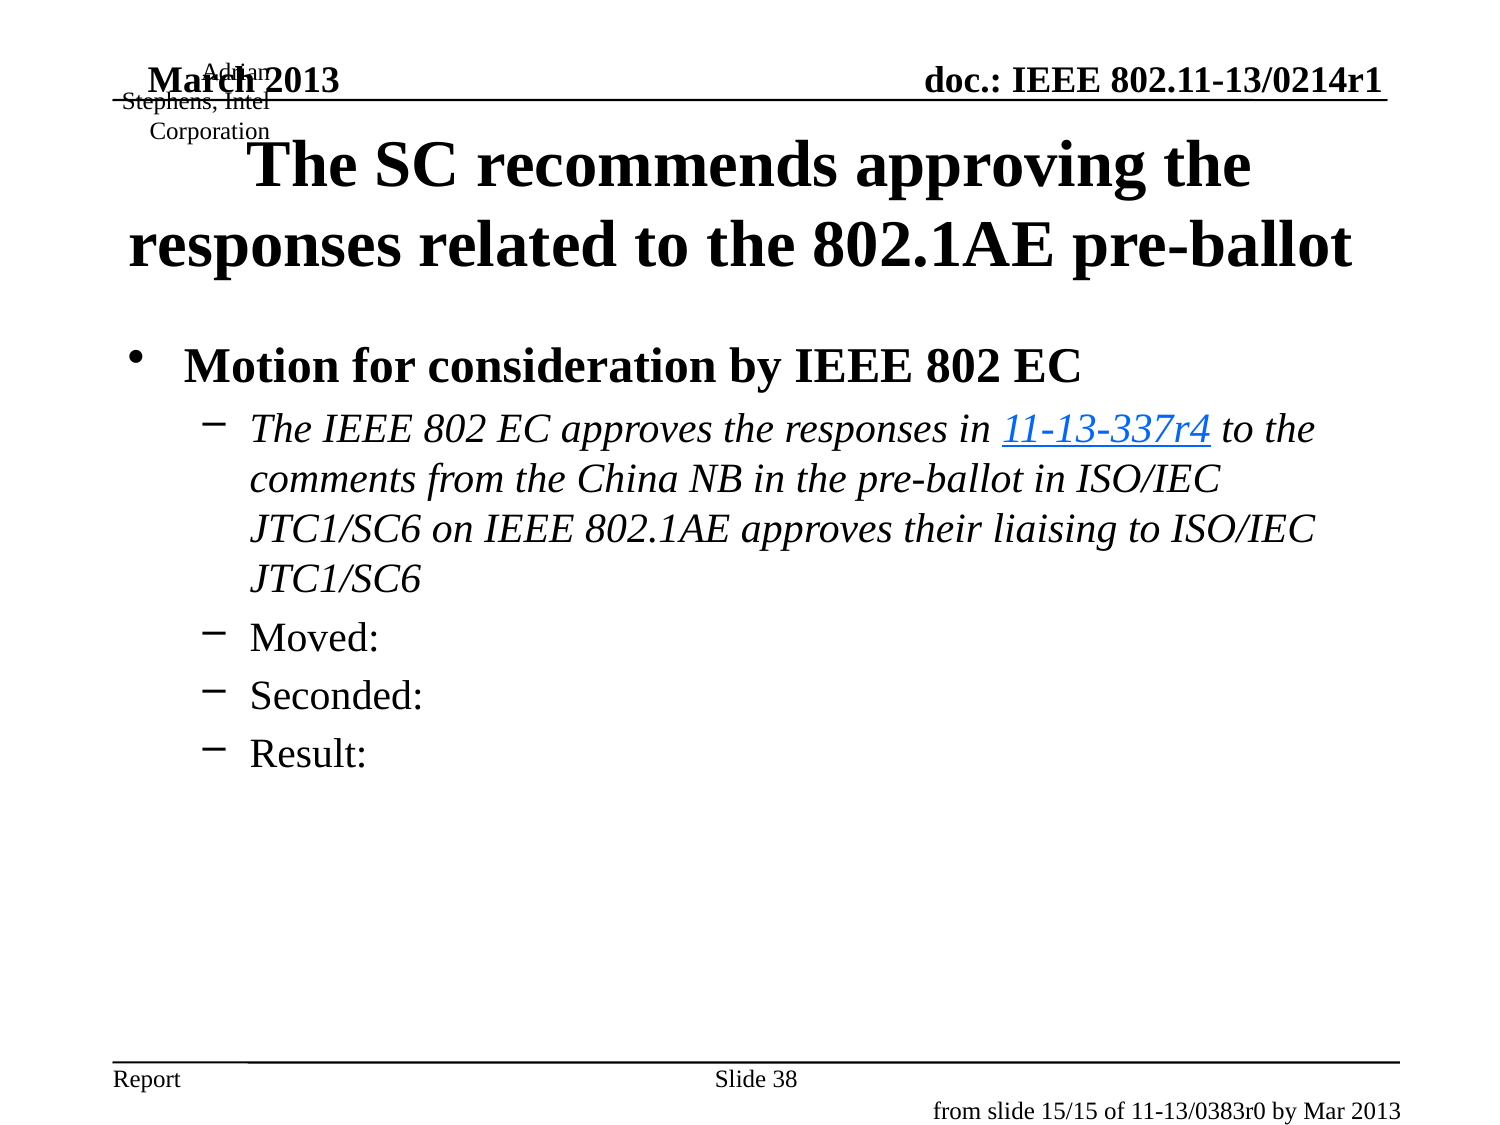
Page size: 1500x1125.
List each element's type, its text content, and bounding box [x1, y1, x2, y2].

list Motion for consideration by IEEE 802 EC The IEEE 802 EC approves the responses in 11-13-337r4 to the comments from the China NB in the pre-ballot in ISO/IEC JTC1/SC6 on IEEE 802.1AE approves their liaising to ISO/IEC JTC1/SC6 Moved: Seconded: Result: [112, 324, 1388, 1000]
title The SC recommends approving the responses related to the 802.1AE pre-ballot [112, 112, 1388, 288]
text_box March 2013 [147, 54, 341, 100]
slide_number Slide 38 [712, 1061, 800, 1087]
text_box from slide 15/15 of 11-13/0383r0 by Mar 2013 [343, 1087, 1417, 1125]
footer Adrian Stephens, Intel Corporation [114, 54, 271, 101]
